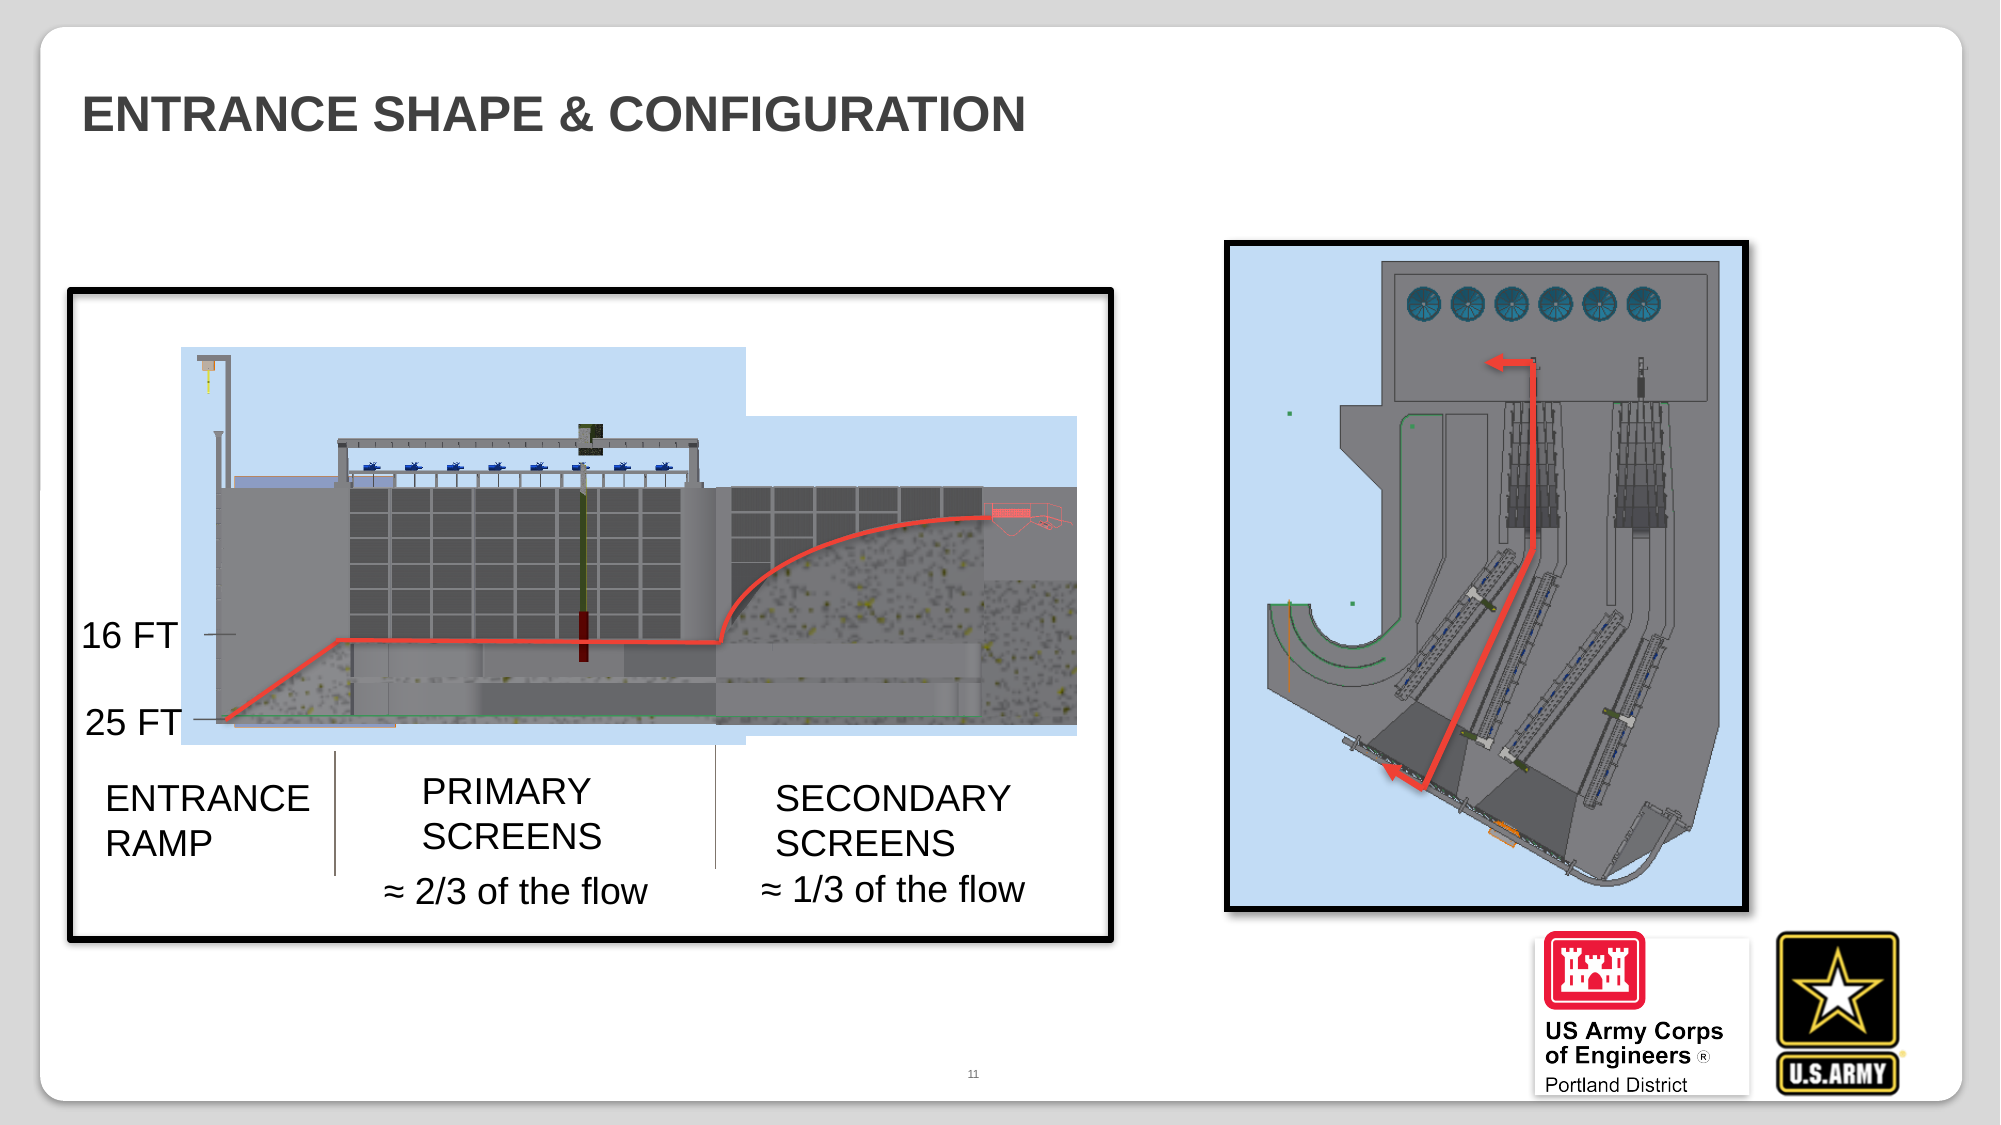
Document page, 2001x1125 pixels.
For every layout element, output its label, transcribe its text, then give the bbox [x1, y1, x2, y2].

text_box [69, 290, 1112, 345]
title Entrance shape & Configuration [66, 44, 1901, 178]
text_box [65, 347, 1263, 919]
slide_number 11 [893, 1054, 1054, 1094]
picture [1521, 921, 1750, 1105]
picture [1230, 245, 1743, 907]
text_box [69, 926, 1112, 940]
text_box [1381, 362, 1534, 790]
picture [1773, 927, 1910, 1101]
